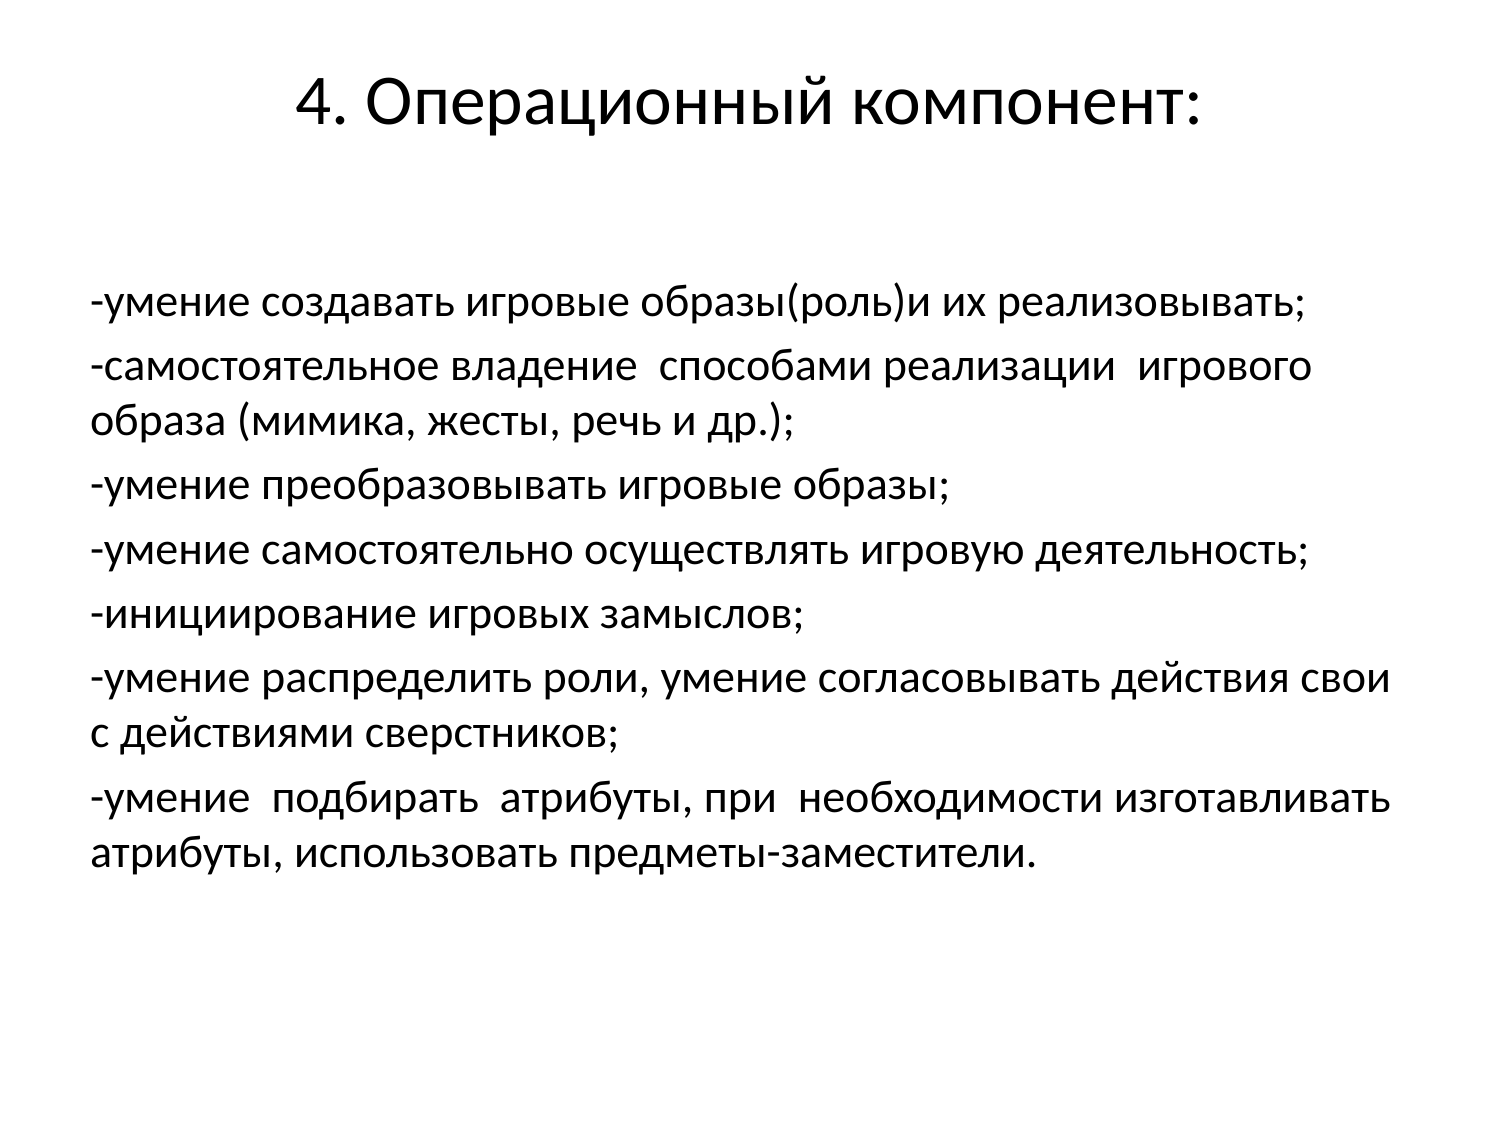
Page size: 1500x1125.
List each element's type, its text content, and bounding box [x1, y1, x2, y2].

title 4. Операционный компонент: [75, 45, 1425, 233]
list -умение создавать игровые образы(роль)и их реализовывать; -самостоятельное владение способами реализации игрового образа (мимика, жесты, речь и др.); -умение преобразовывать игровые образы; -умение самостоятельно осуществлять игровую деятельность; -инициирование игровых замыслов; -умение распределить роли, умение согласовывать действия свои с действиями сверстников; -умение подбирать атрибуты, при необходимости изготавливать атрибуты, использовать предметы-заместители. [75, 262, 1425, 1005]
